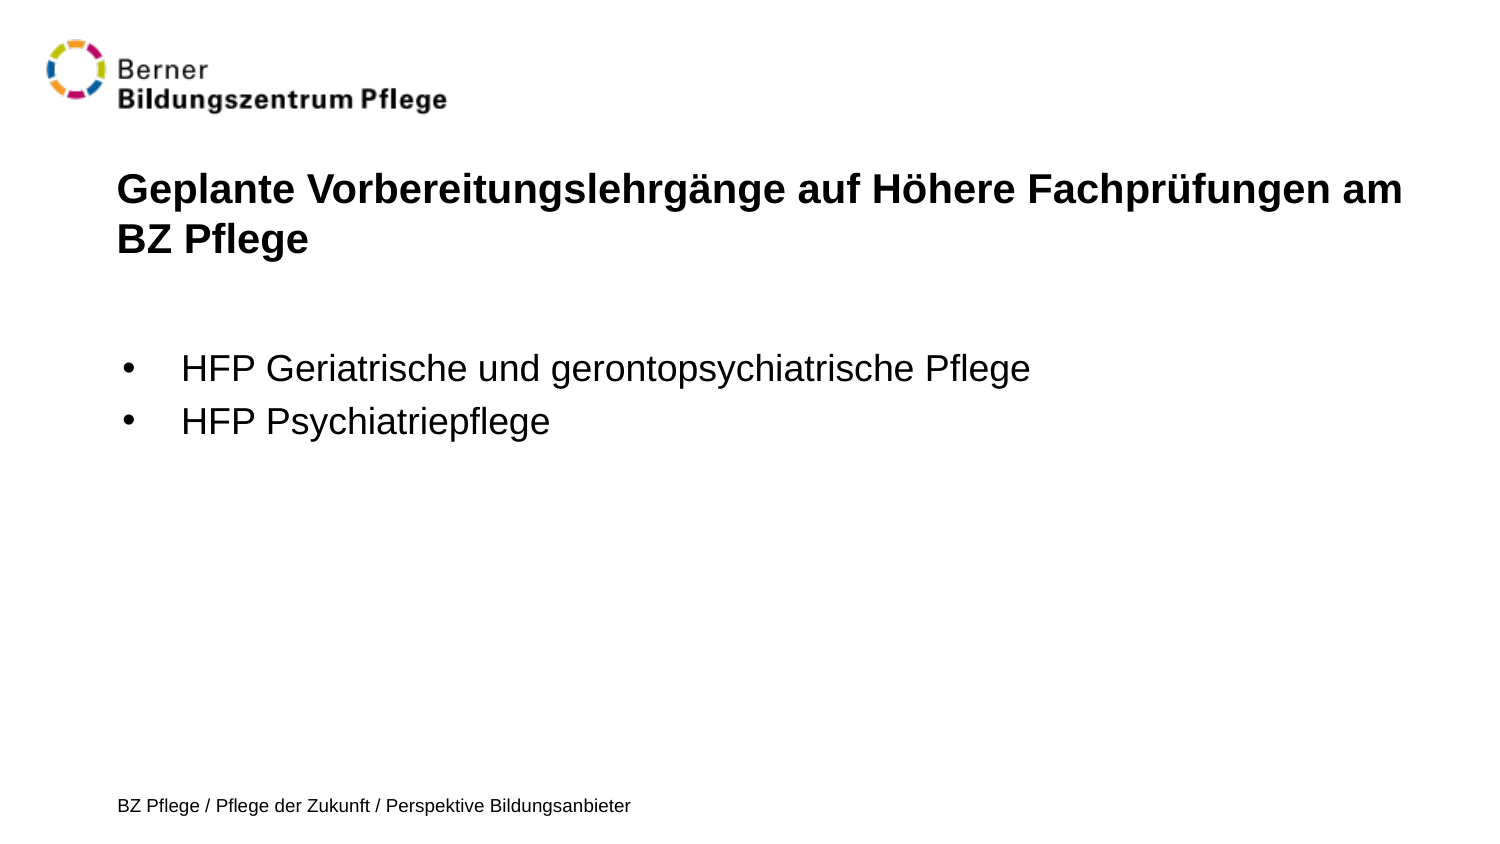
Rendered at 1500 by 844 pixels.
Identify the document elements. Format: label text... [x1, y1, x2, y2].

title Geplante Vorbereitungslehrgänge auf Höhere Fachprüfungen am BZ Pflege [116, 161, 1412, 292]
list HFP Geriatrische und gerontopsychiatrische Pflege HFP Psychiatriepflege [116, 291, 1413, 759]
footer BZ Pflege / Pflege der Zukunft / Perspektive Bildungsanbieter [117, 782, 850, 827]
